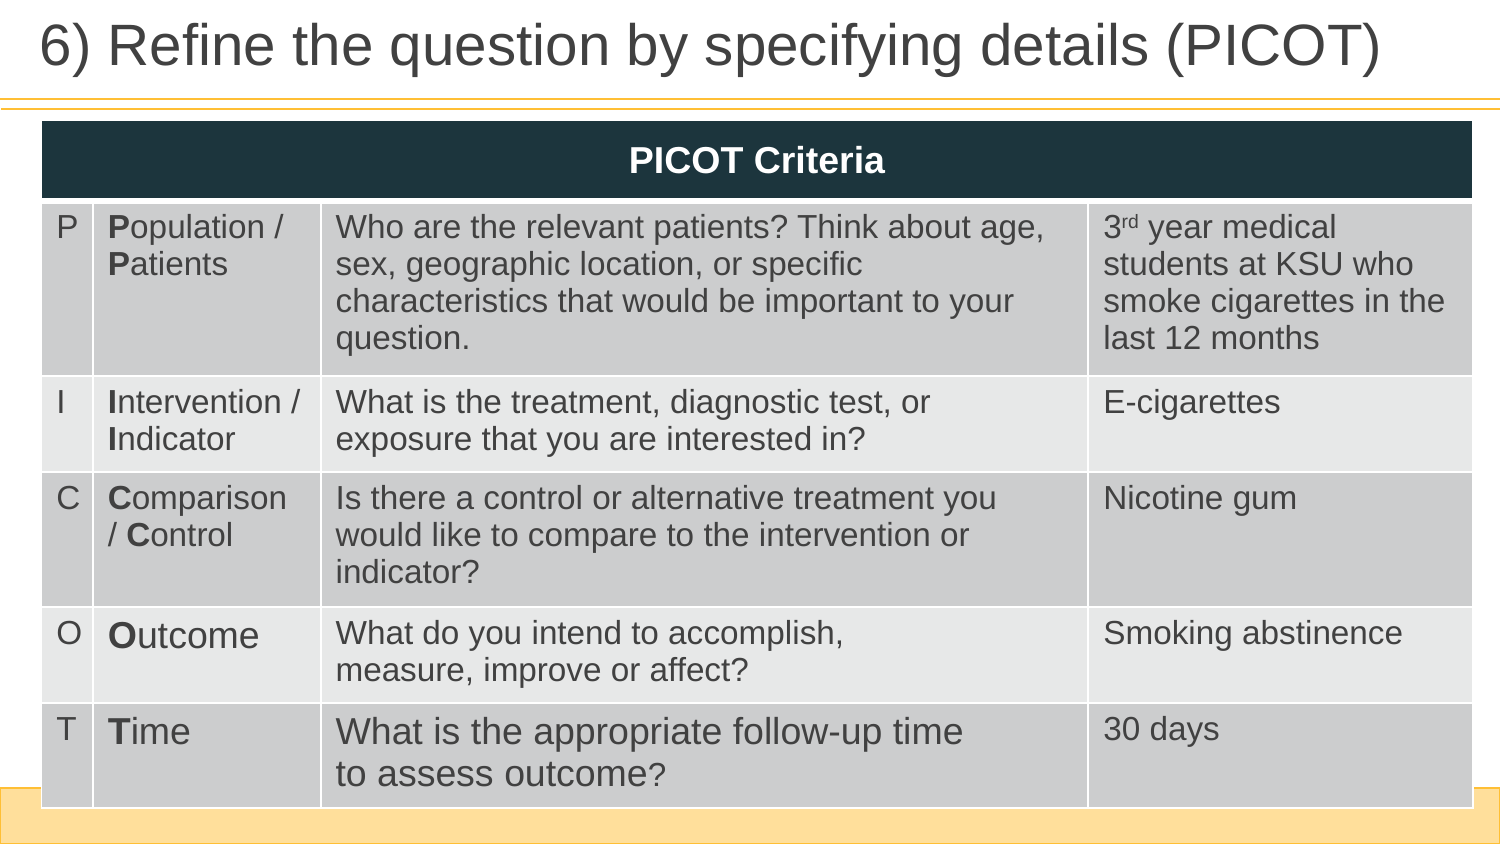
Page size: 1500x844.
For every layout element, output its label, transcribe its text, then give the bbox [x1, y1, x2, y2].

table_cell E-cigarettes [1089, 377, 1472, 471]
table_cell Who are the relevant patients? Think about age, sex, geographic location, or specific characteristics that would be important to your question. [322, 204, 1087, 375]
table_cell 30 days [1089, 704, 1472, 807]
table_cell Population / Patients [94, 204, 320, 375]
table_cell T [42, 704, 92, 807]
table_cell 3rd year medical students at KSU who smoke cigarettes in the last 12 months [1089, 204, 1472, 375]
table_cell What is the treatment, diagnostic test, or exposure that you are interested in? [322, 377, 1087, 471]
table_cell I [42, 377, 92, 471]
table_cell What is the appropriate follow-up time to assess outcome? [322, 704, 1087, 807]
table_cell Smoking abstinence [1089, 608, 1472, 702]
table_cell C [42, 473, 92, 606]
table_cell O [42, 608, 92, 702]
text_box 6) Refine the question by specifying details (PICOT) [24, 0, 1500, 165]
table_cell Time [94, 704, 320, 807]
table_cell Nicotine gum [1089, 473, 1472, 606]
table_header PICOT Criteria [42, 121, 1472, 198]
table_cell Comparison / Control [94, 473, 320, 606]
table_cell Is there a control or alternative treatment you would like to compare to the intervention or indicator? [322, 473, 1087, 606]
table_cell P [42, 204, 92, 375]
table_cell What do you intend to accomplish, measure, improve or affect? [322, 608, 1087, 702]
table_cell Intervention / Indicator [94, 377, 320, 471]
table_cell Outcome [94, 608, 320, 702]
